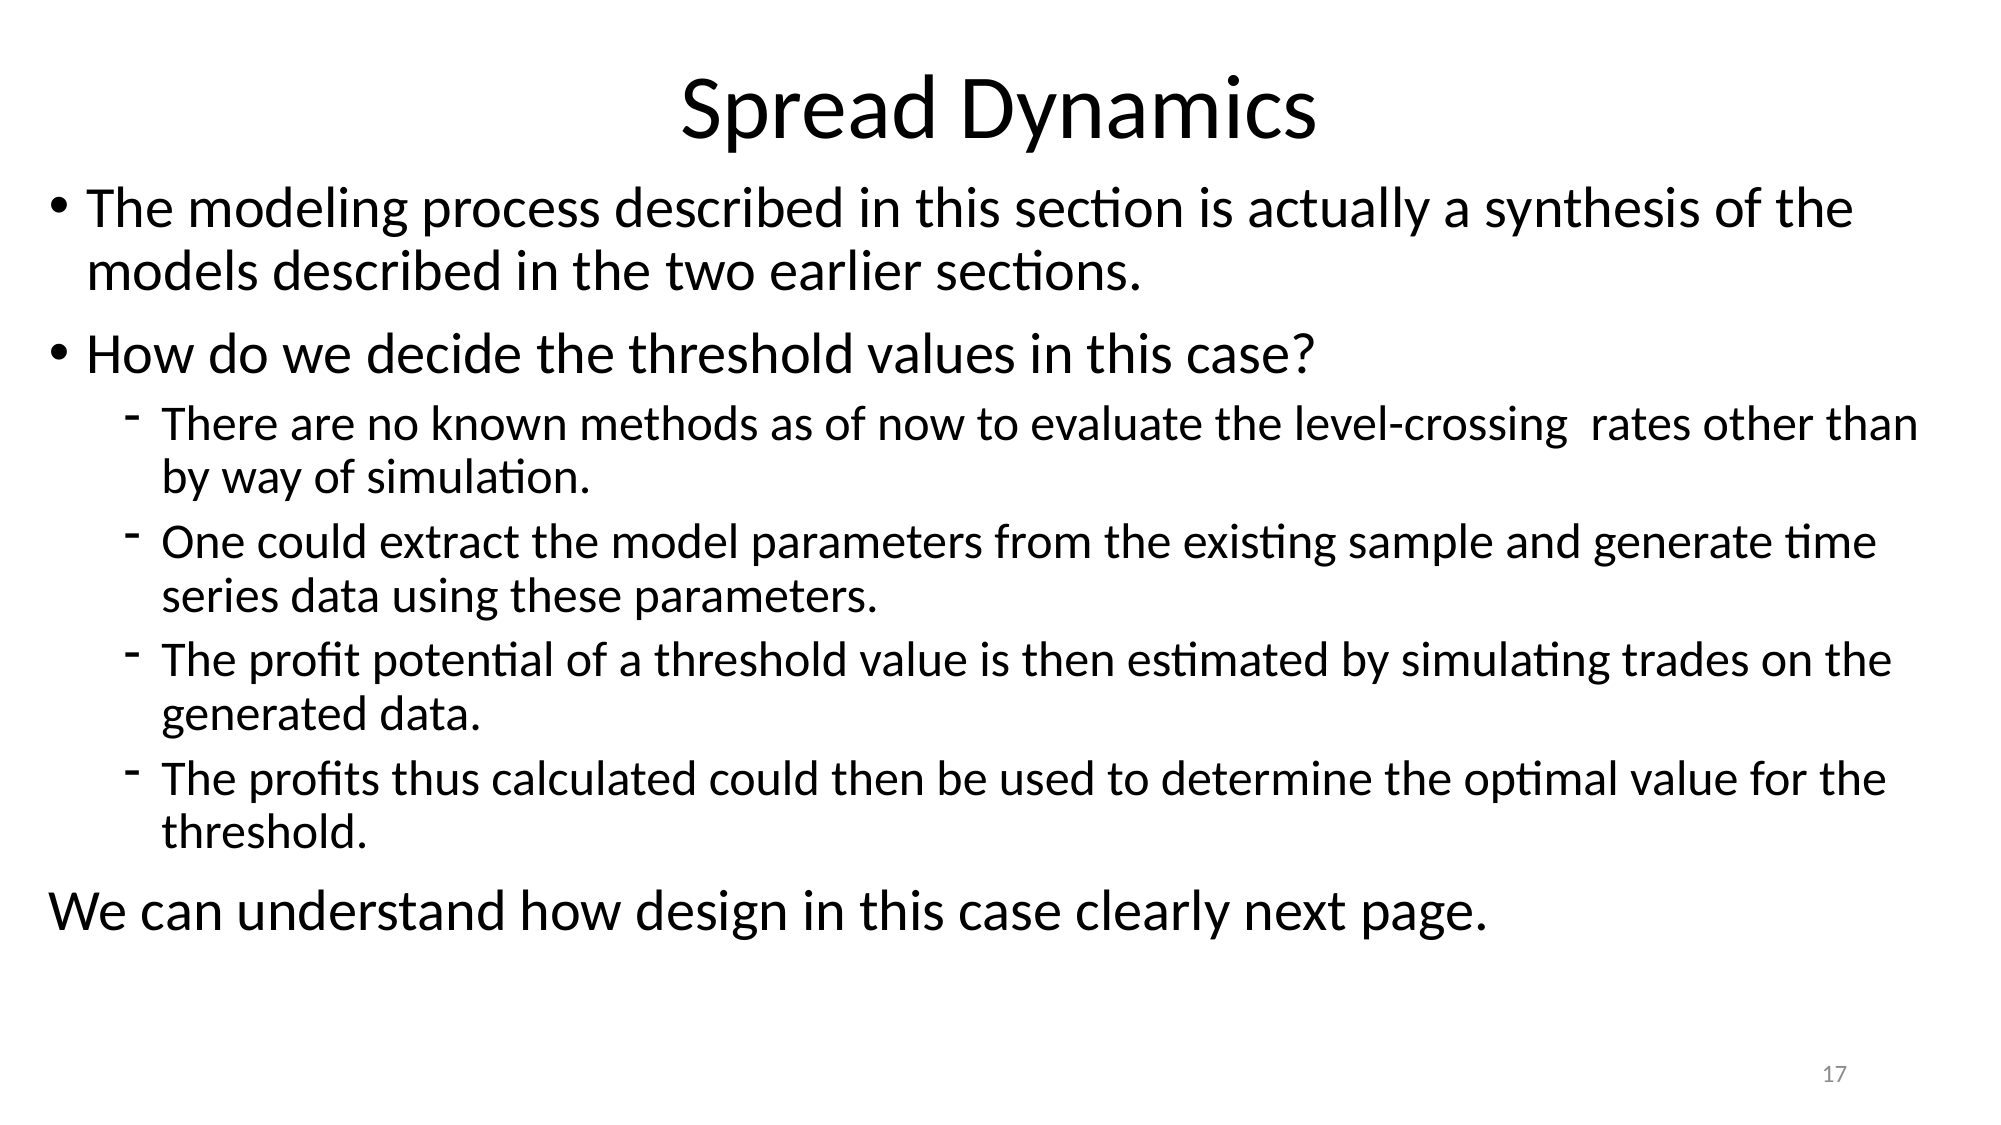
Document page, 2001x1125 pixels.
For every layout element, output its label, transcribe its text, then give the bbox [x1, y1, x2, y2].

title Spread Dynamics [137, 0, 1863, 169]
slide_number 17 [1412, 1042, 1863, 1103]
list The modeling process described in this section is actually a synthesis of the models described in the two earlier sections. How do we decide the threshold values in this case? There are no known methods as of now to evaluate the level-crossing rates other than by way of simulation. One could extract the model parameters from the existing sample and generate time series data using these parameters. The profit potential of a threshold value is then estimated by simulating trades on the generated data. The profits thus calculated could then be used to determine the optimal value for the threshold. We can understand how design in this case clearly next page. [33, 169, 1958, 1035]
